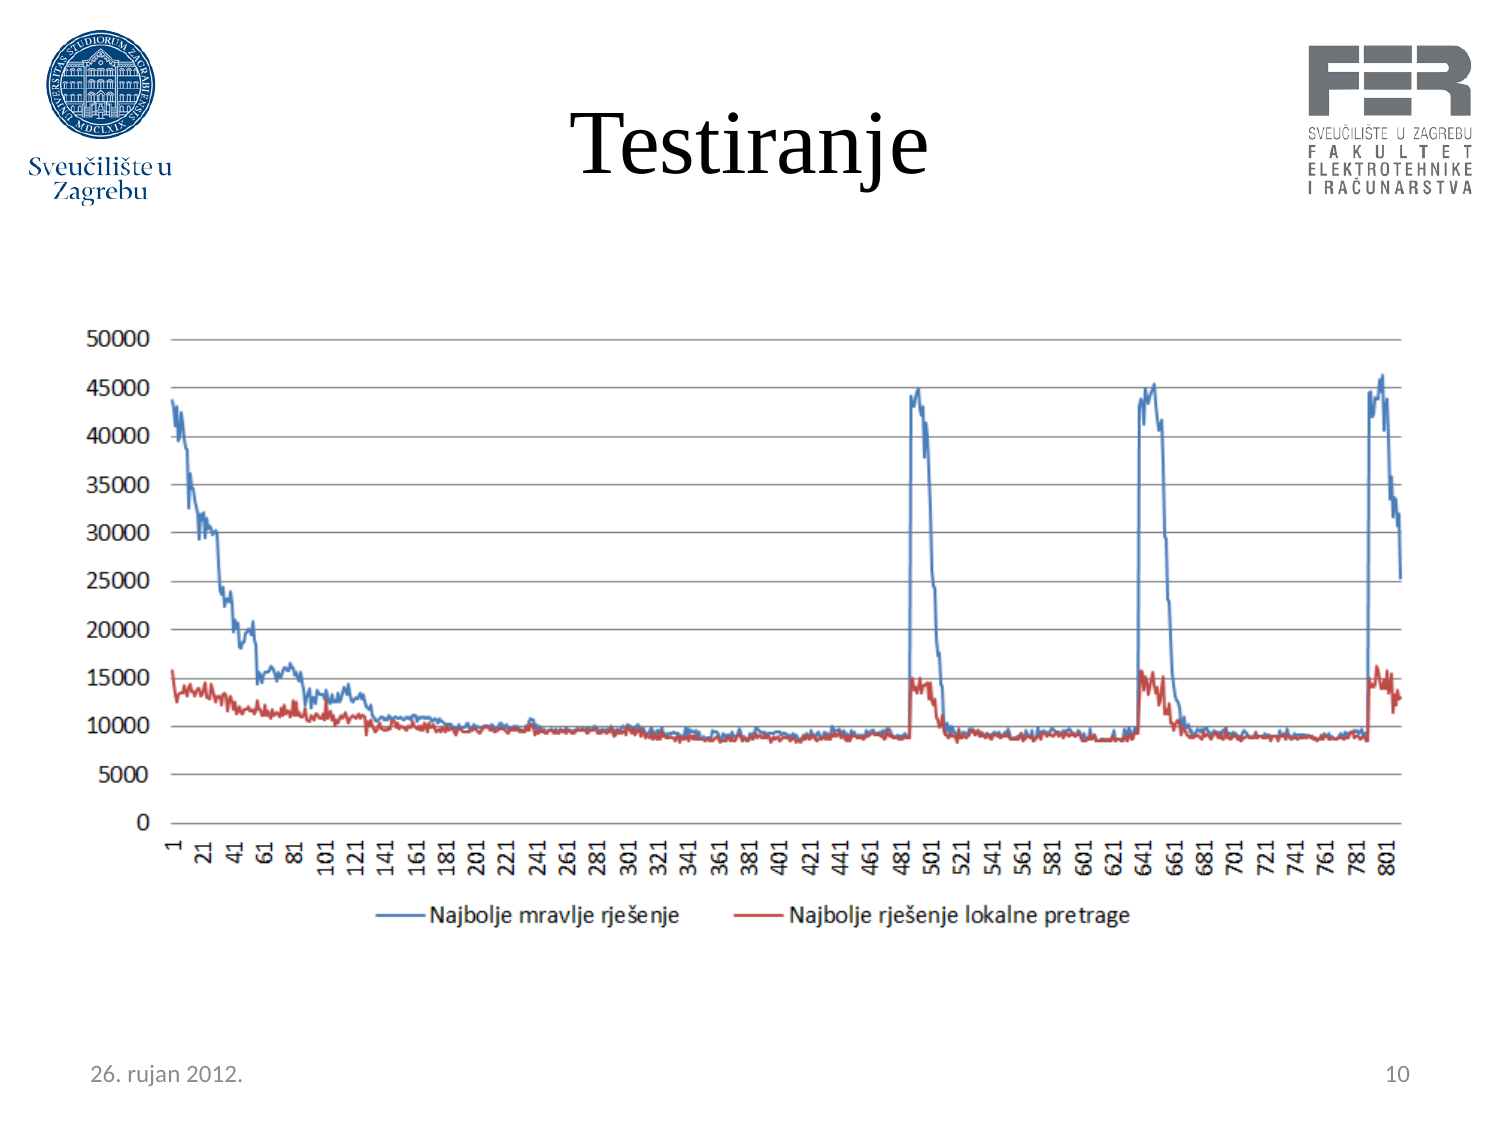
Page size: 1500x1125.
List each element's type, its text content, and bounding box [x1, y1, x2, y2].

title Testiranje [242, 42, 1258, 231]
slide_number 10 [1074, 1042, 1425, 1103]
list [70, 314, 1429, 954]
slide_number 26. rujan 2012. [75, 1042, 425, 1103]
picture [29, 30, 172, 206]
picture [1305, 42, 1475, 199]
